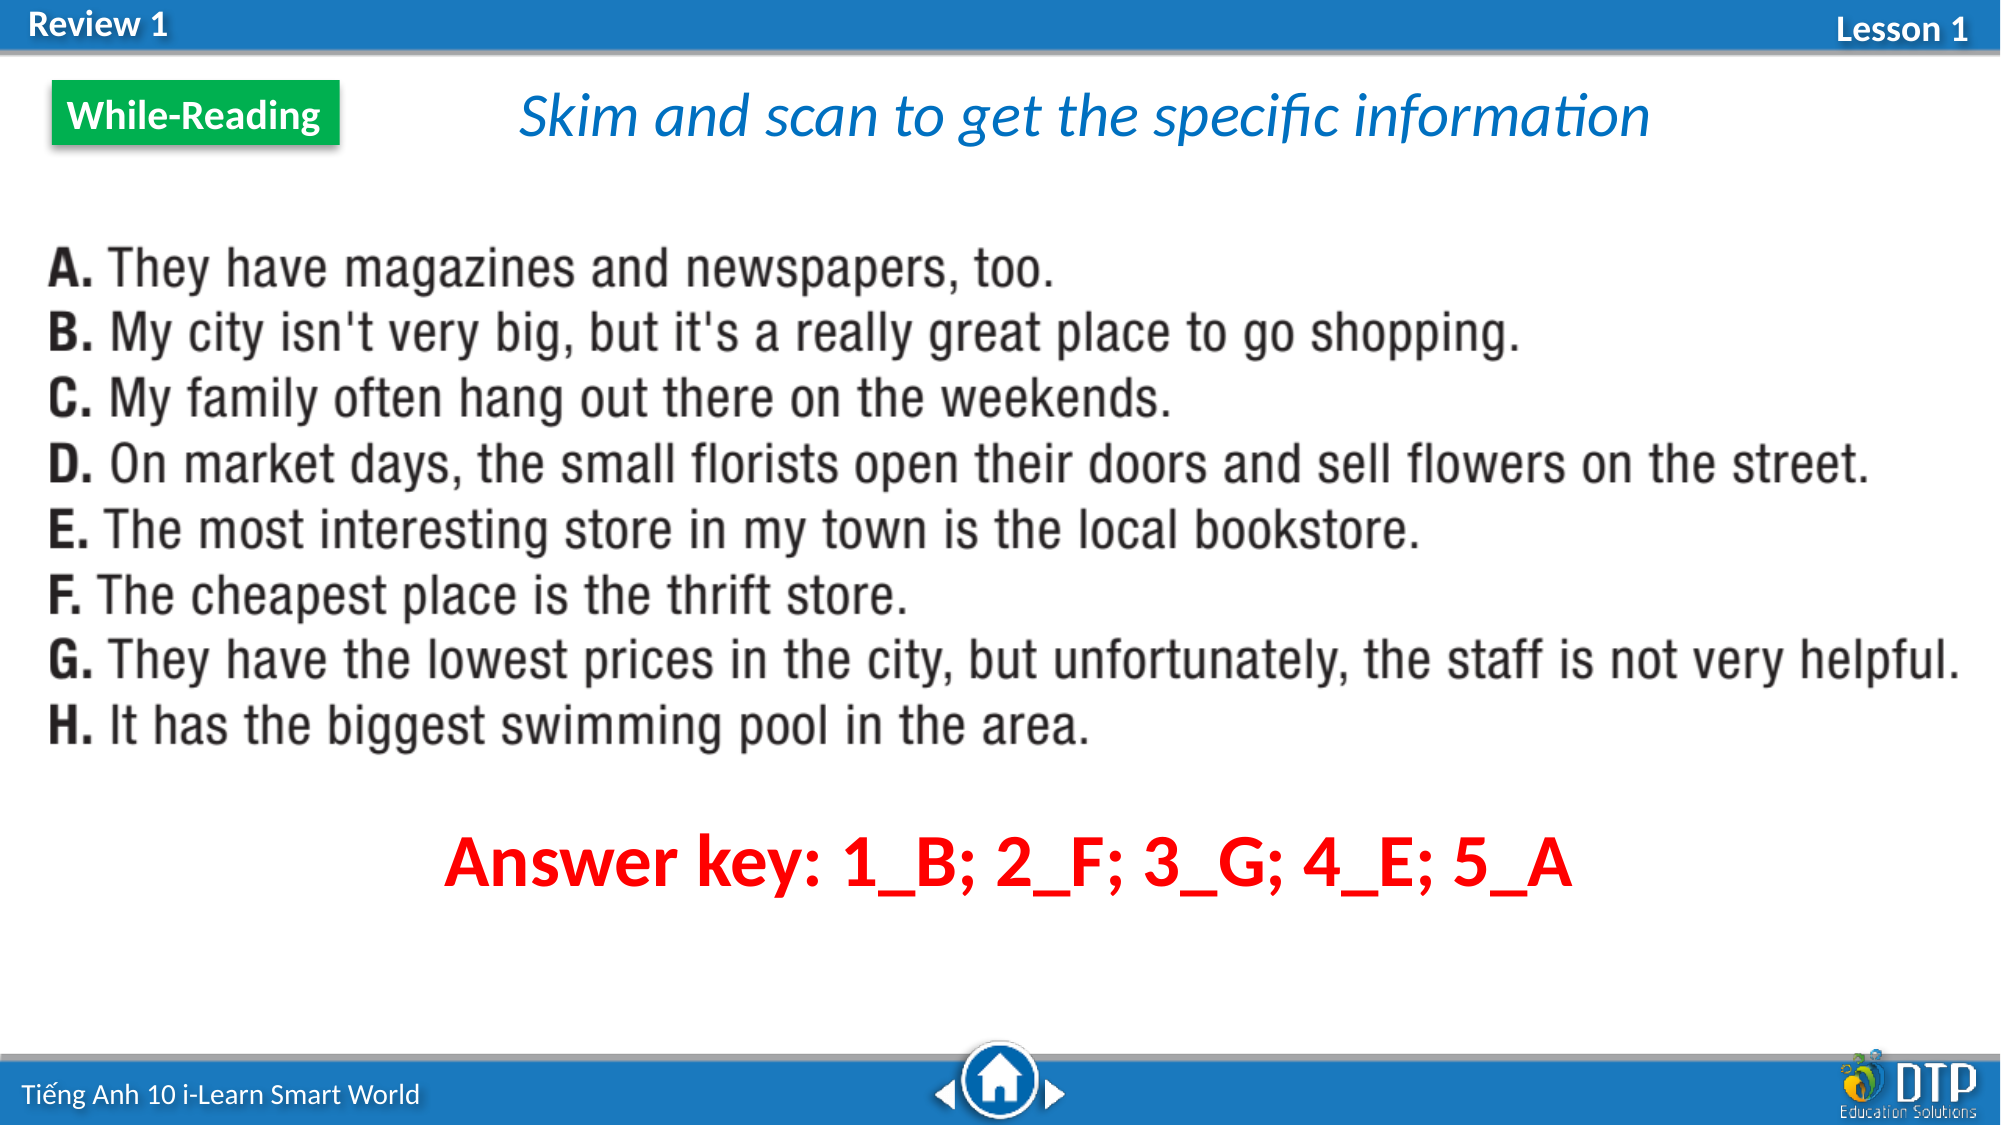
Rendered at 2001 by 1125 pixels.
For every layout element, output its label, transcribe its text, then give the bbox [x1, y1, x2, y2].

text_box Answer key: 1_B; 2_F; 3_G; 4_E; 5_A [244, 804, 1775, 909]
text_box While-Reading [51, 80, 340, 145]
picture [0, 0, 2001, 1125]
text_box Skim and scan to get the specific information [413, 66, 1775, 157]
